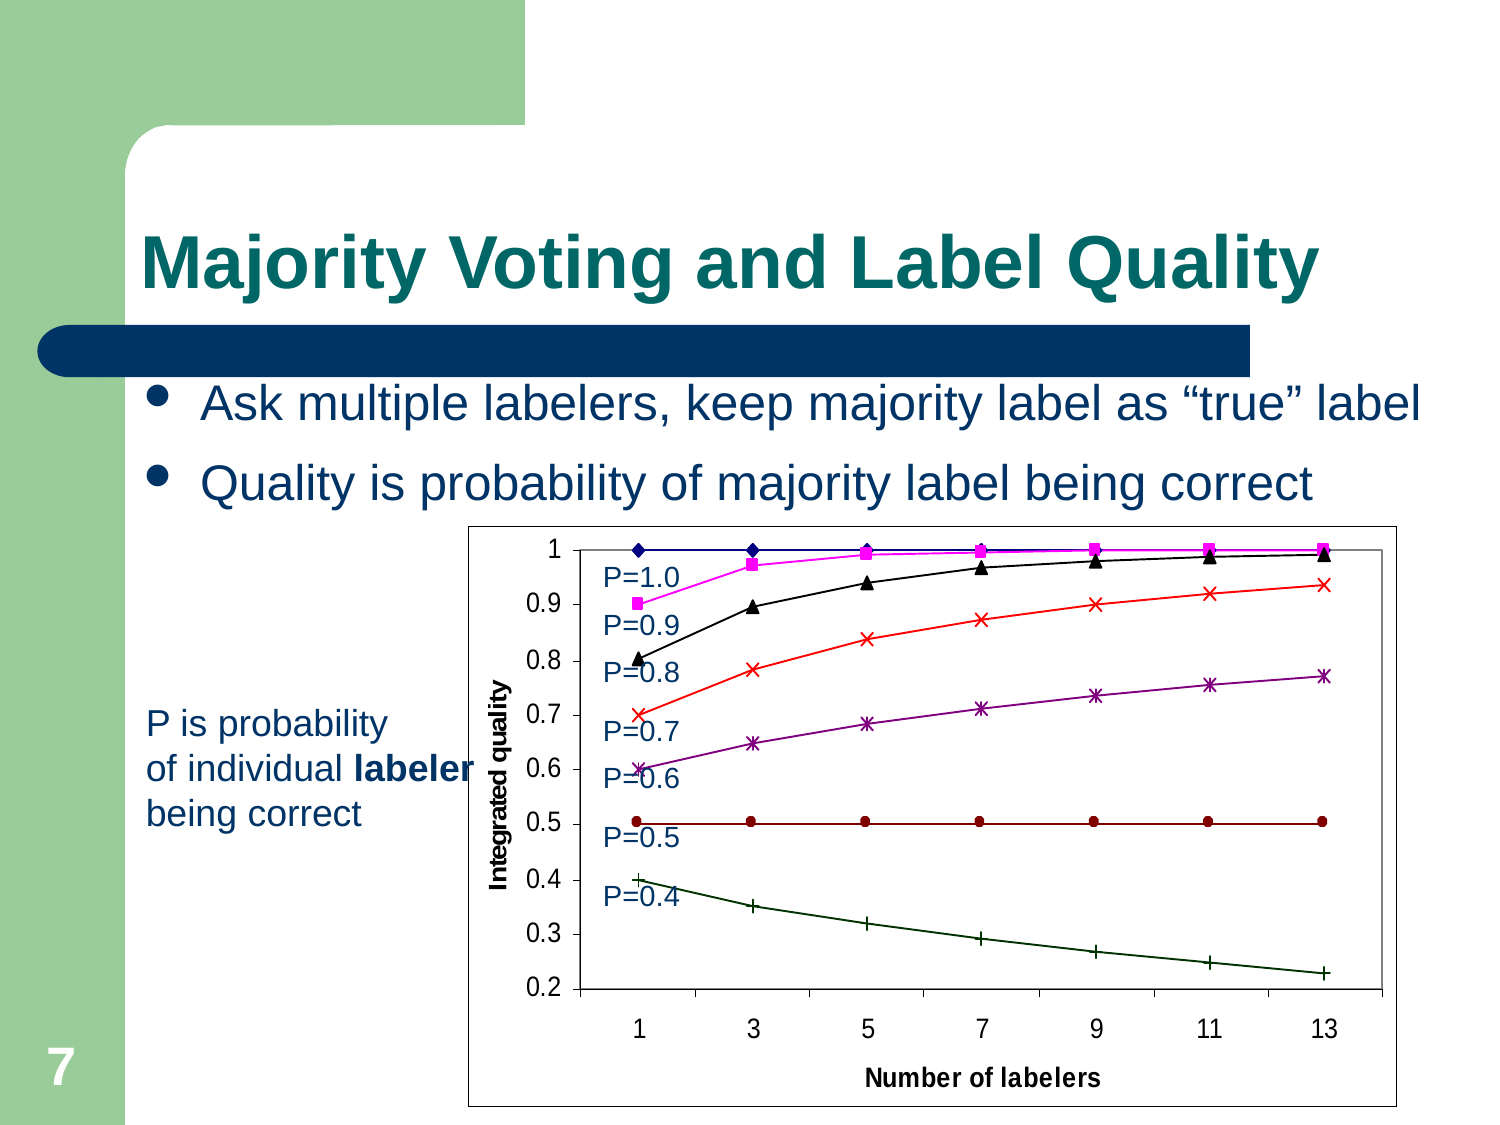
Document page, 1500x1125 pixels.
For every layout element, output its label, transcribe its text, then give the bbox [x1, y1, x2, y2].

title Majority Voting and Label Quality [124, 124, 1426, 313]
text_box P is probability of individual labeler being correct [131, 691, 453, 842]
slide_number 7 [13, 1023, 111, 1105]
text_box Ask multiple labelers, keep majority label as “true” label Quality is probability of majority label being correct [128, 363, 1500, 459]
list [458, 515, 1408, 1117]
